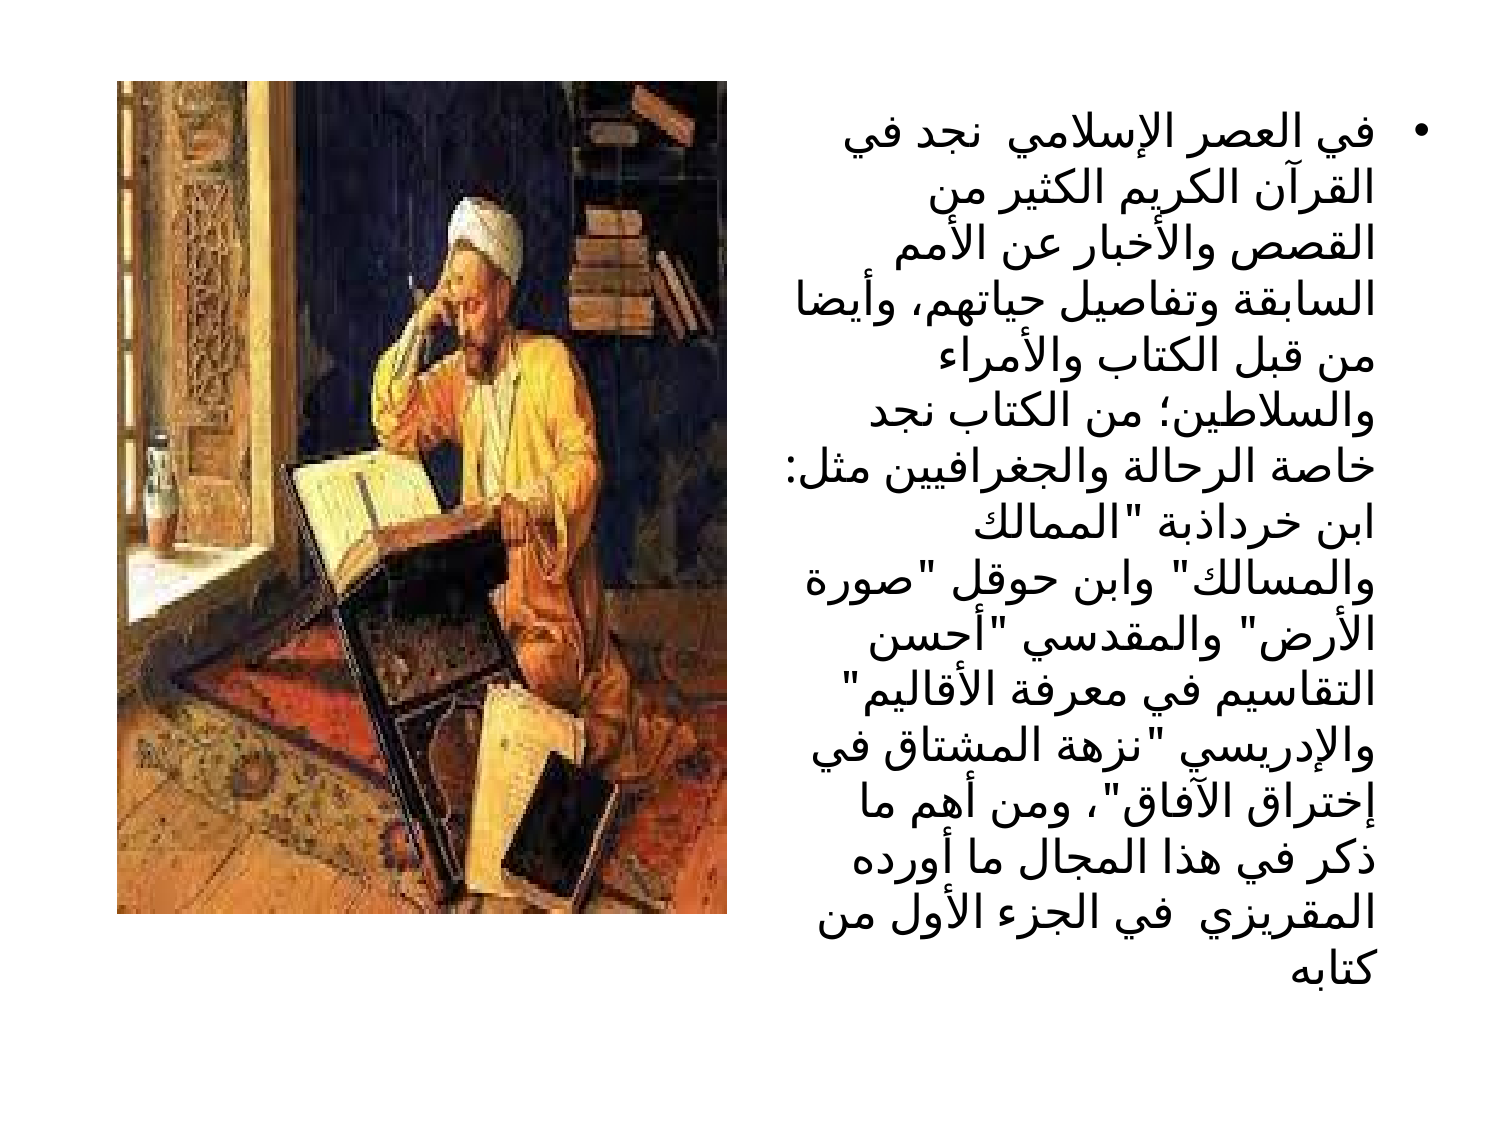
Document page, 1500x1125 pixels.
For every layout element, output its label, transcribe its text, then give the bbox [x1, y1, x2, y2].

list في العصر الإسلامي نجد في القرآن الكريم الكثير من القصص والأخبار عن الأمم السابقة وتفاصيل حياتهم، وأيضا من قبل الكتاب والأمراء والسلاطين؛ من الكتاب نجد خاصة الرحالة والجغرافيين مثل: ابن خرداذبة "الممالك والمسالك" وابن حوقل "صورة الأرض" والمقدسي "أحسن التقاسيم في معرفة الأقاليم" والإدريسي "نزهة المشتاق في إختراق الآفاق"، ومن أهم ما ذكر في هذا المجال ما أورده المقريزي في الجزء الأول من كتابه [762, 93, 1442, 1005]
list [116, 81, 727, 915]
